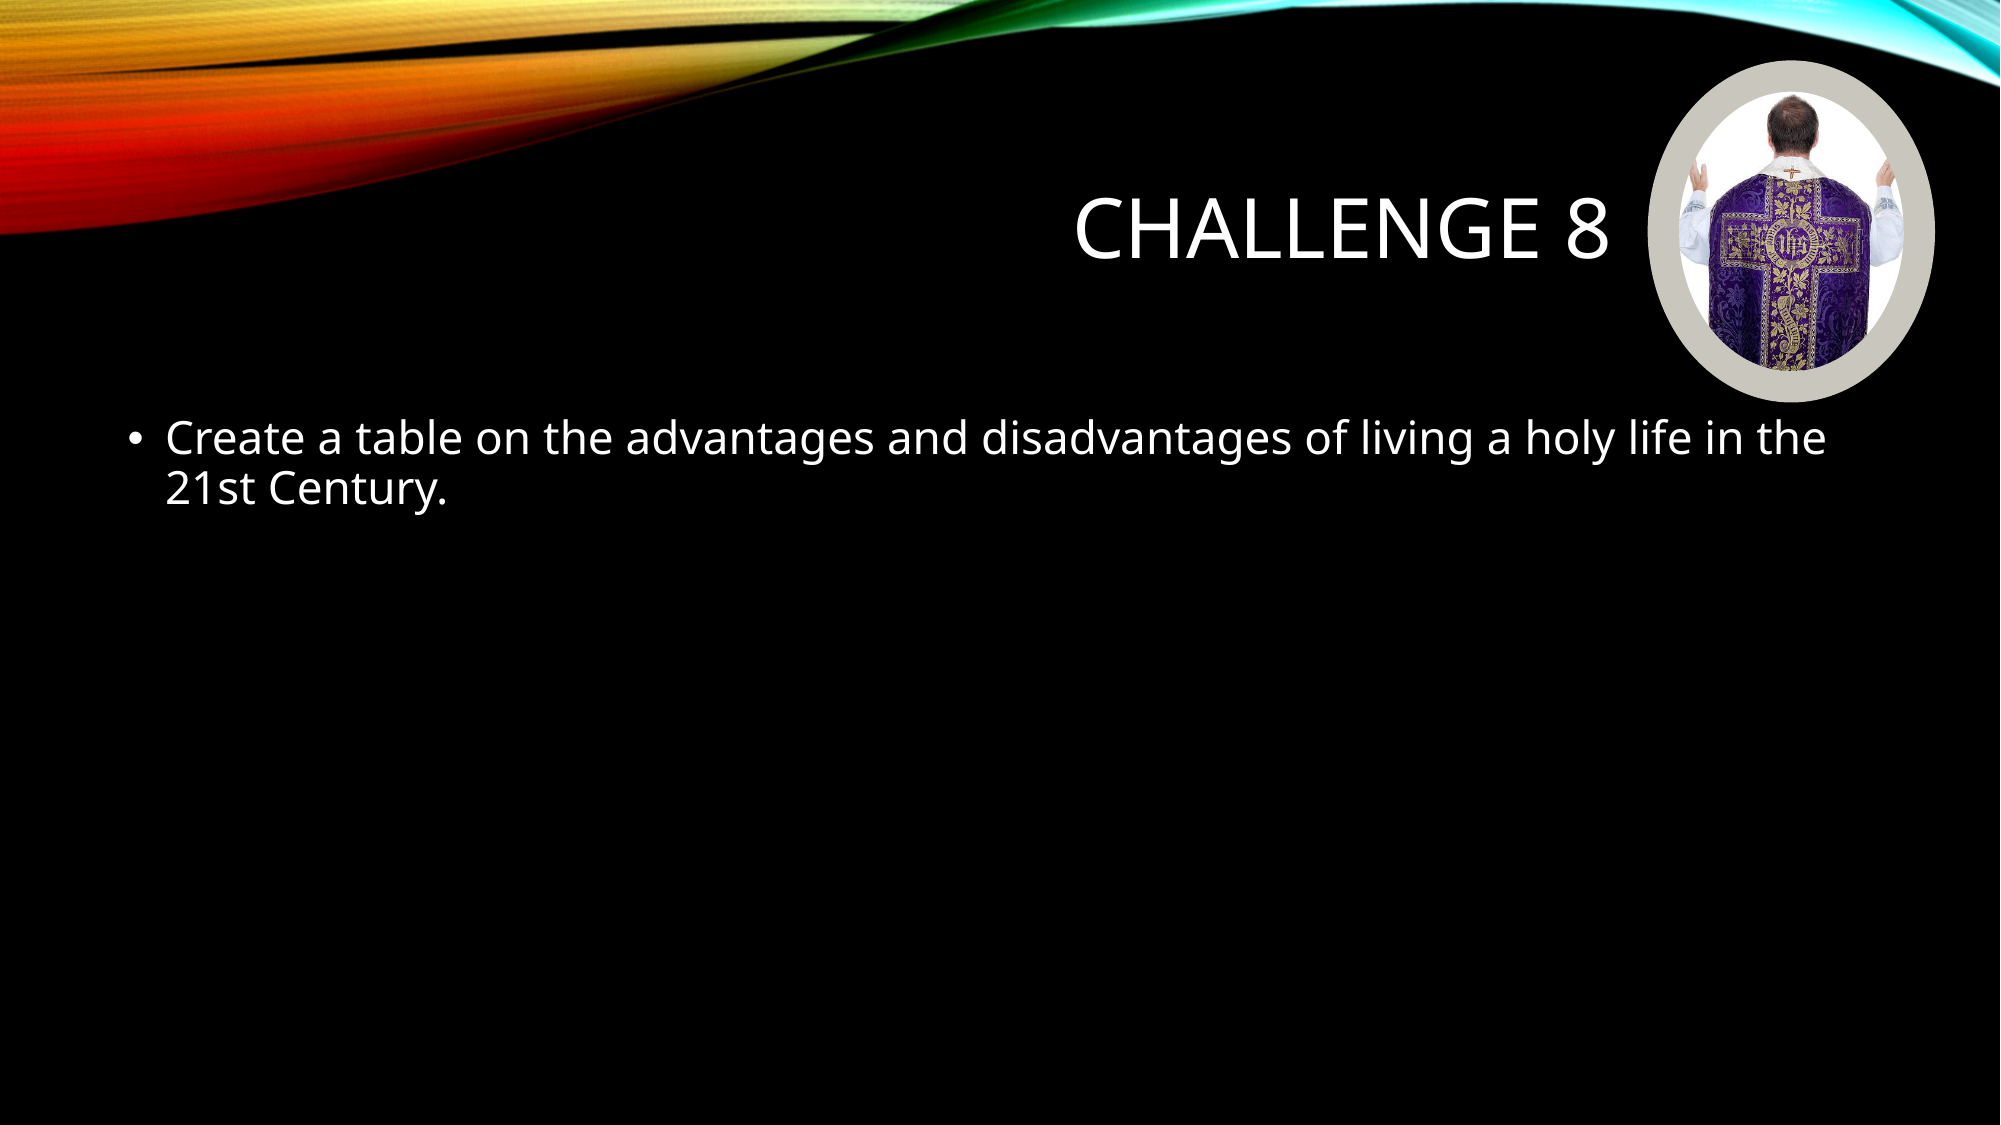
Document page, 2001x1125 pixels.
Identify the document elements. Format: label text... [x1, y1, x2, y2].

picture [0, 0, 2000, 237]
title Challenge 8 [474, 125, 1627, 338]
list Create a table on the advantages and disadvantages of living a holy life in the 21st Century. [112, 407, 1888, 1063]
picture [1679, 92, 1903, 371]
